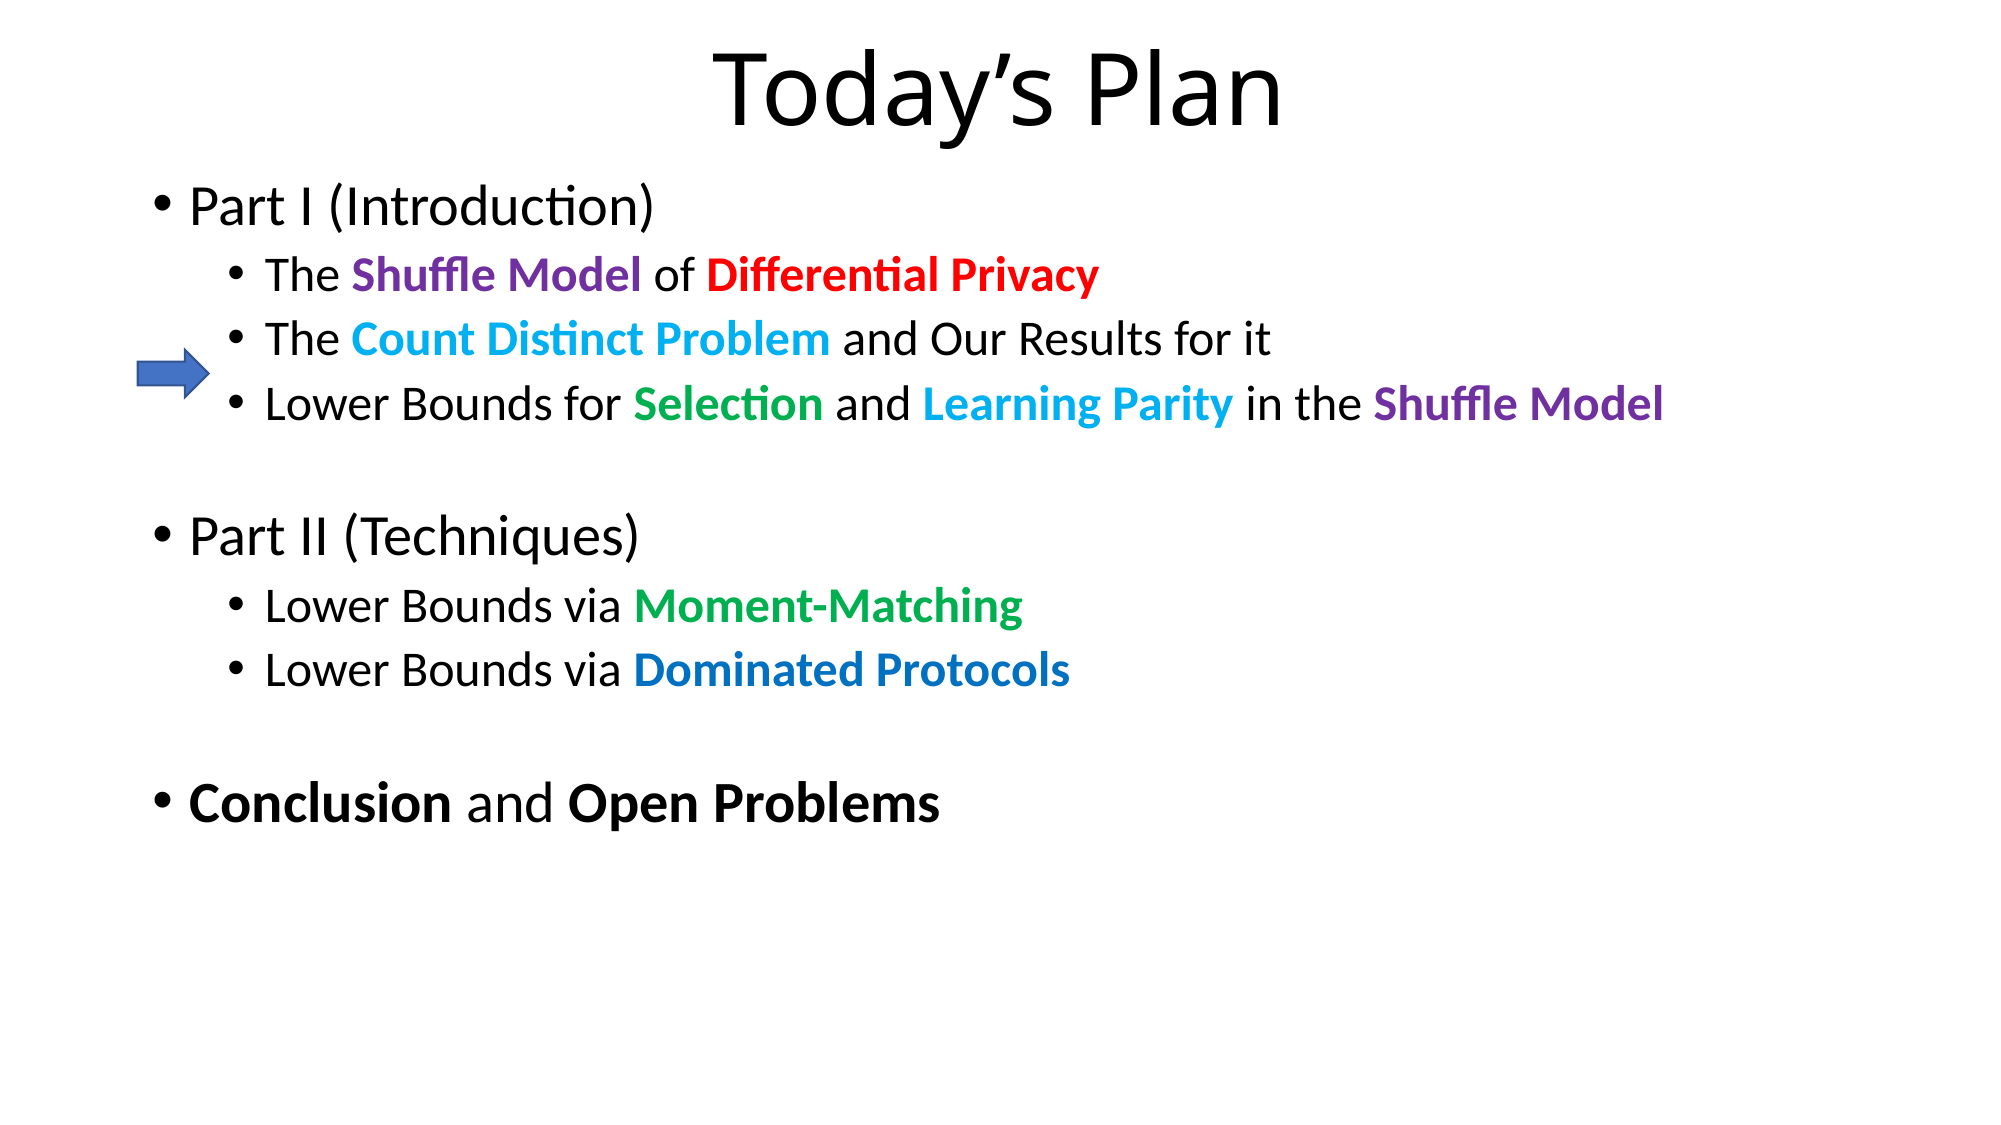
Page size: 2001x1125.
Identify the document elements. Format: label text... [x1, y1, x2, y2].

text_box [136, 347, 211, 400]
title Today’s Plan [137, 19, 1863, 168]
list Part I (Introduction) The Shuffle Model of Differential Privacy The Count Distinct Problem and Our Results for it Lower Bounds for Selection and Learning Parity in the Shuffle Model Part II (Techniques) Lower Bounds via Moment-Matching Lower Bounds via Dominated Protocols Conclusion and Open Problems [137, 168, 1863, 1066]
